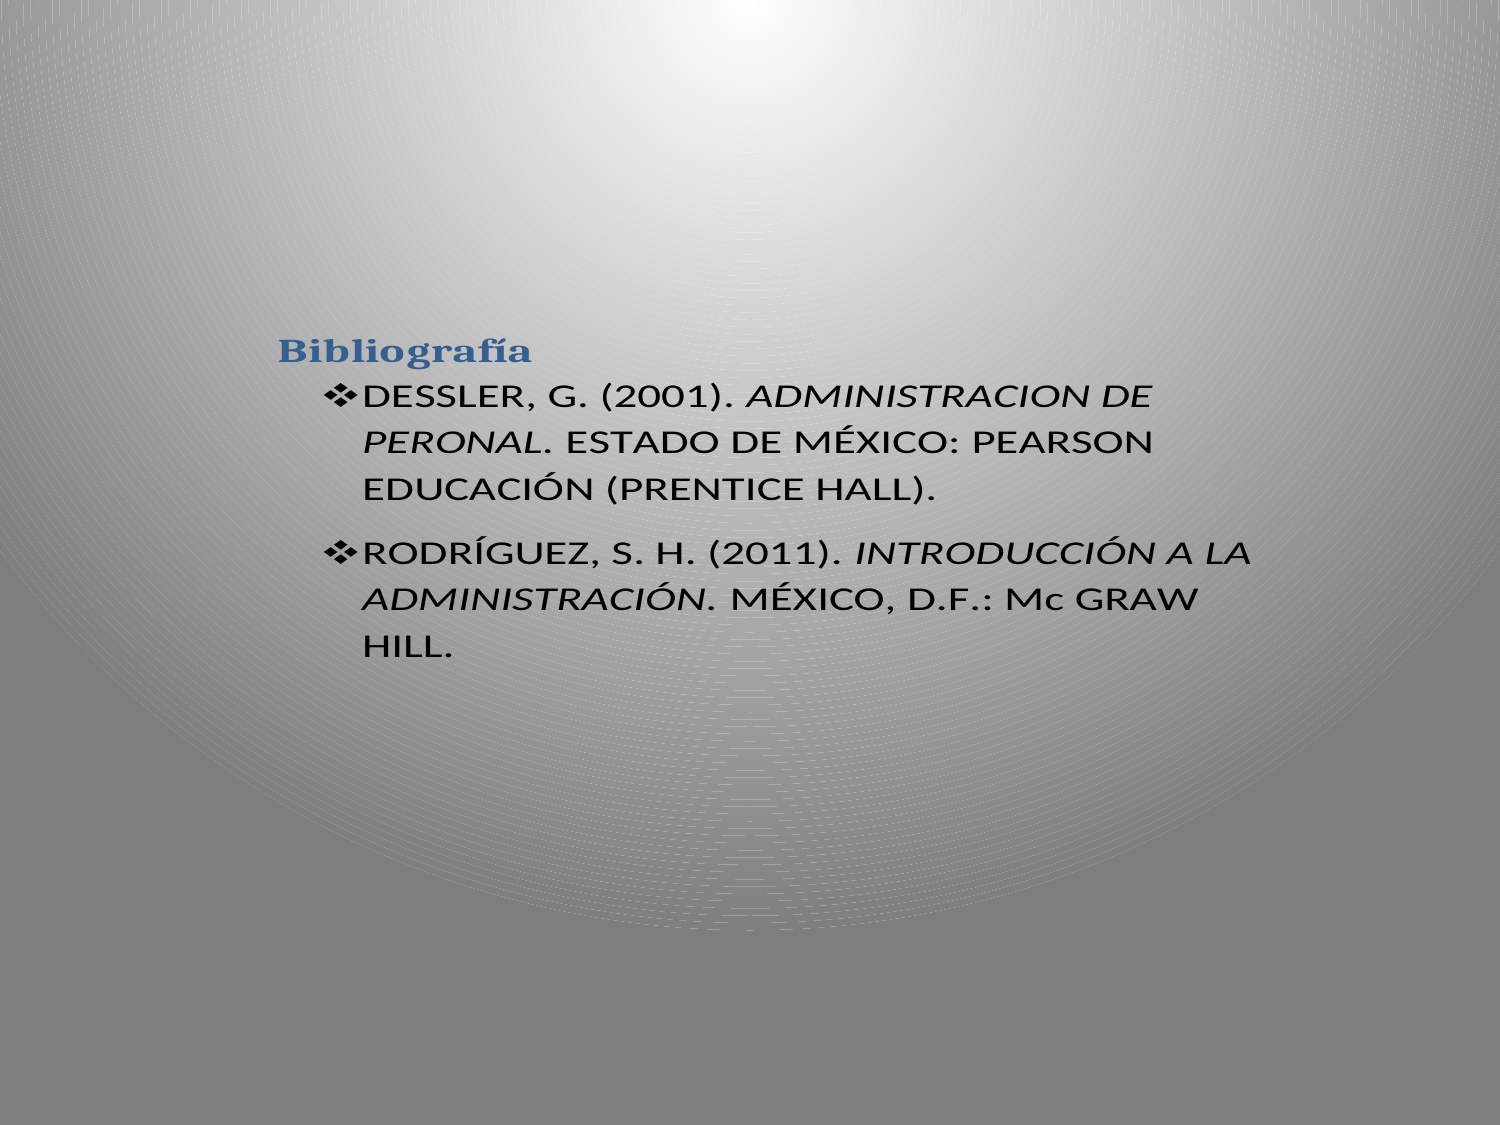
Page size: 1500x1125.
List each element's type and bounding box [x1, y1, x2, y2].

picture [277, 290, 1275, 733]
